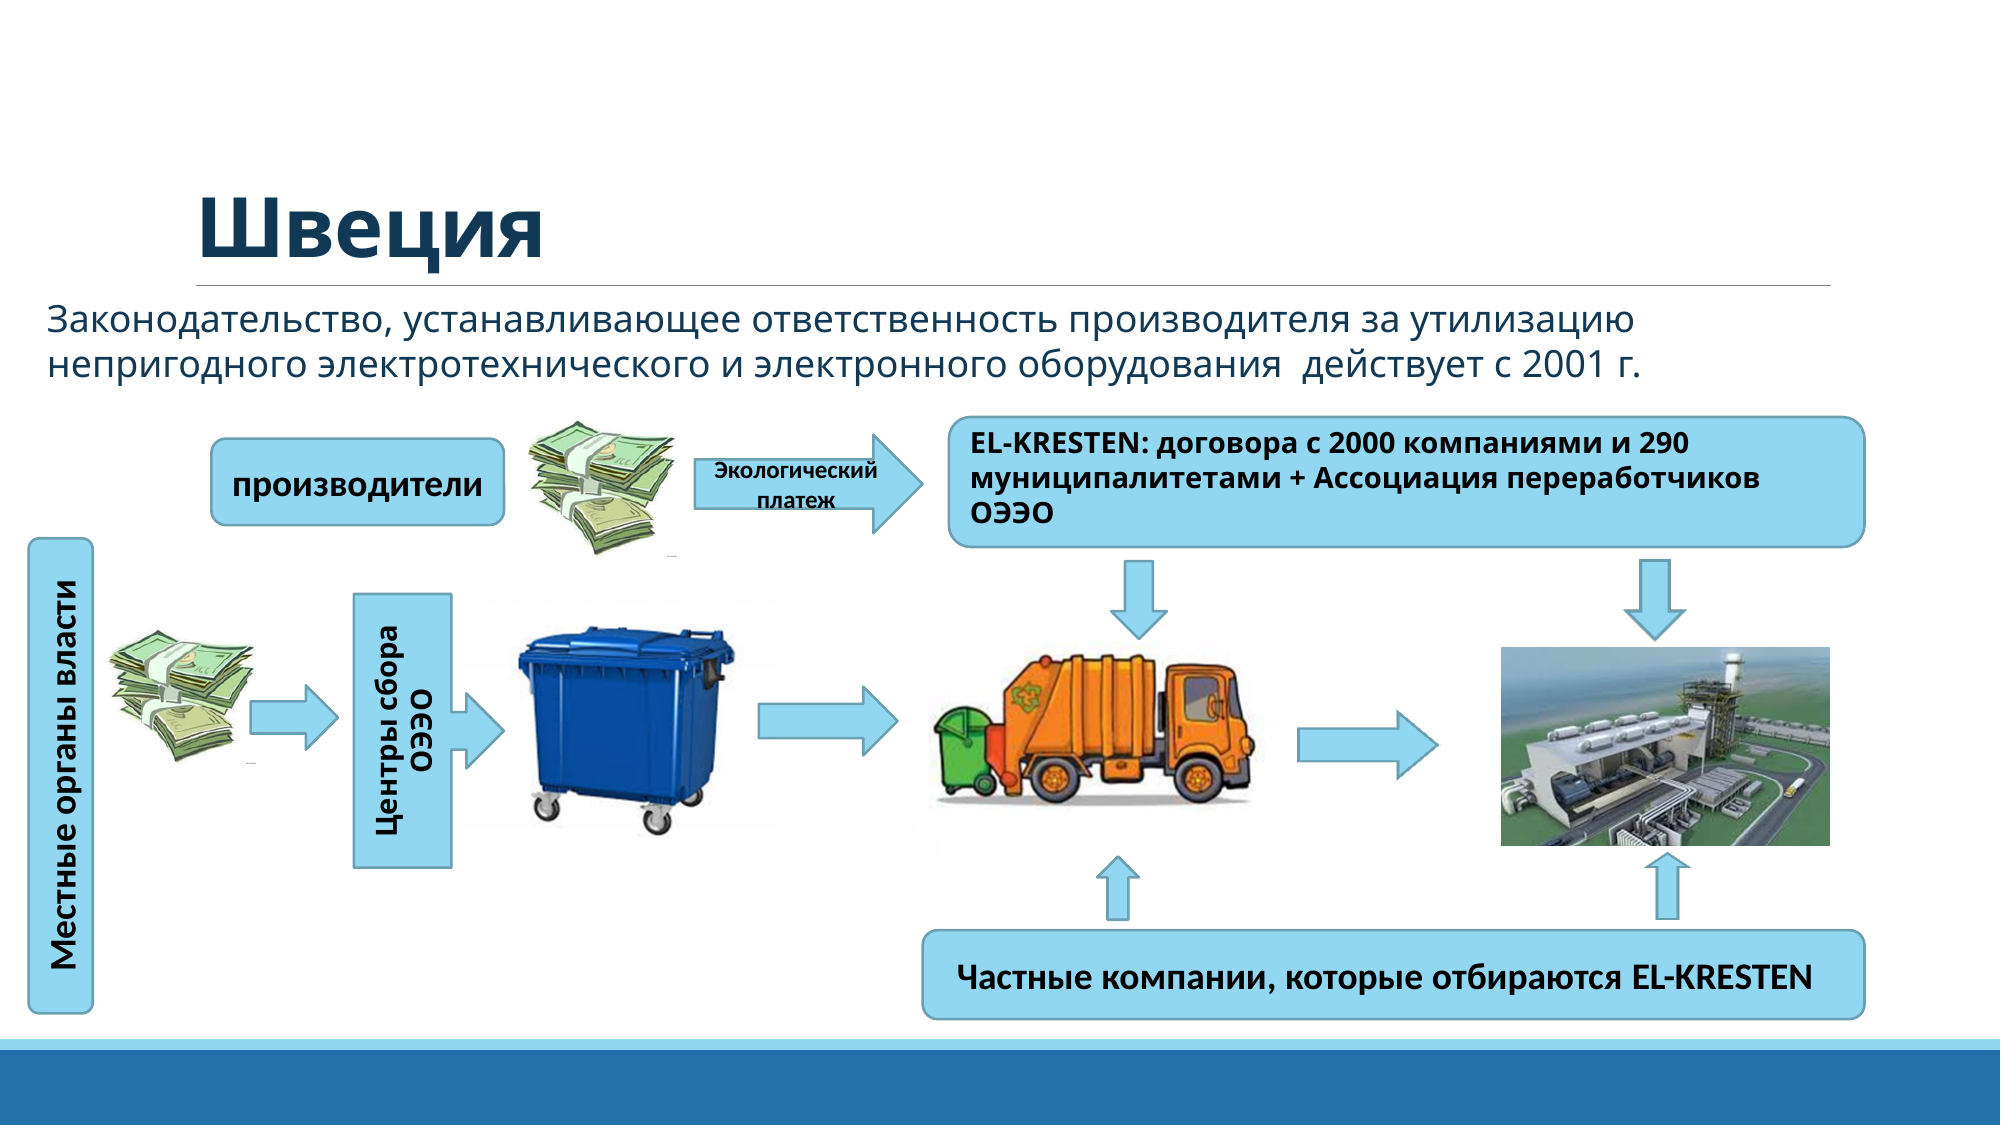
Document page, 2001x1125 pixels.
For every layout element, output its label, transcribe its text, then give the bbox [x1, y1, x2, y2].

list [527, 417, 677, 557]
text_box [1095, 871, 1141, 922]
picture [1642, 851, 1695, 921]
text_box Частные компании, которые отбираются EL-KRESTEN [921, 928, 1866, 1021]
picture [1501, 647, 1831, 846]
picture [1622, 558, 1689, 642]
text_box Законодательство, устанавливающее ответственность производителя за утилизацию непригодного электротехнического и электронного оборудования действует с 2001 г. [32, 288, 1830, 393]
text_box Центры сбора ОЭЭО [352, 592, 453, 869]
title Швеция [180, 47, 1830, 285]
text_box Местные органы власти [27, 536, 95, 1015]
picture [455, 593, 780, 872]
text_box производители [210, 437, 506, 527]
picture [905, 593, 1266, 863]
text_box [1123, 559, 1155, 590]
text_box [265, 684, 339, 751]
picture [109, 626, 257, 765]
text_box [789, 685, 899, 757]
picture [1296, 707, 1441, 781]
text_box EL-KRESTEN: договора с 2000 компаниями и 290 муниципалитетами + Ассоциация переработчиков ОЭЭО [947, 415, 1866, 549]
text_box Экологический платеж [693, 433, 924, 535]
